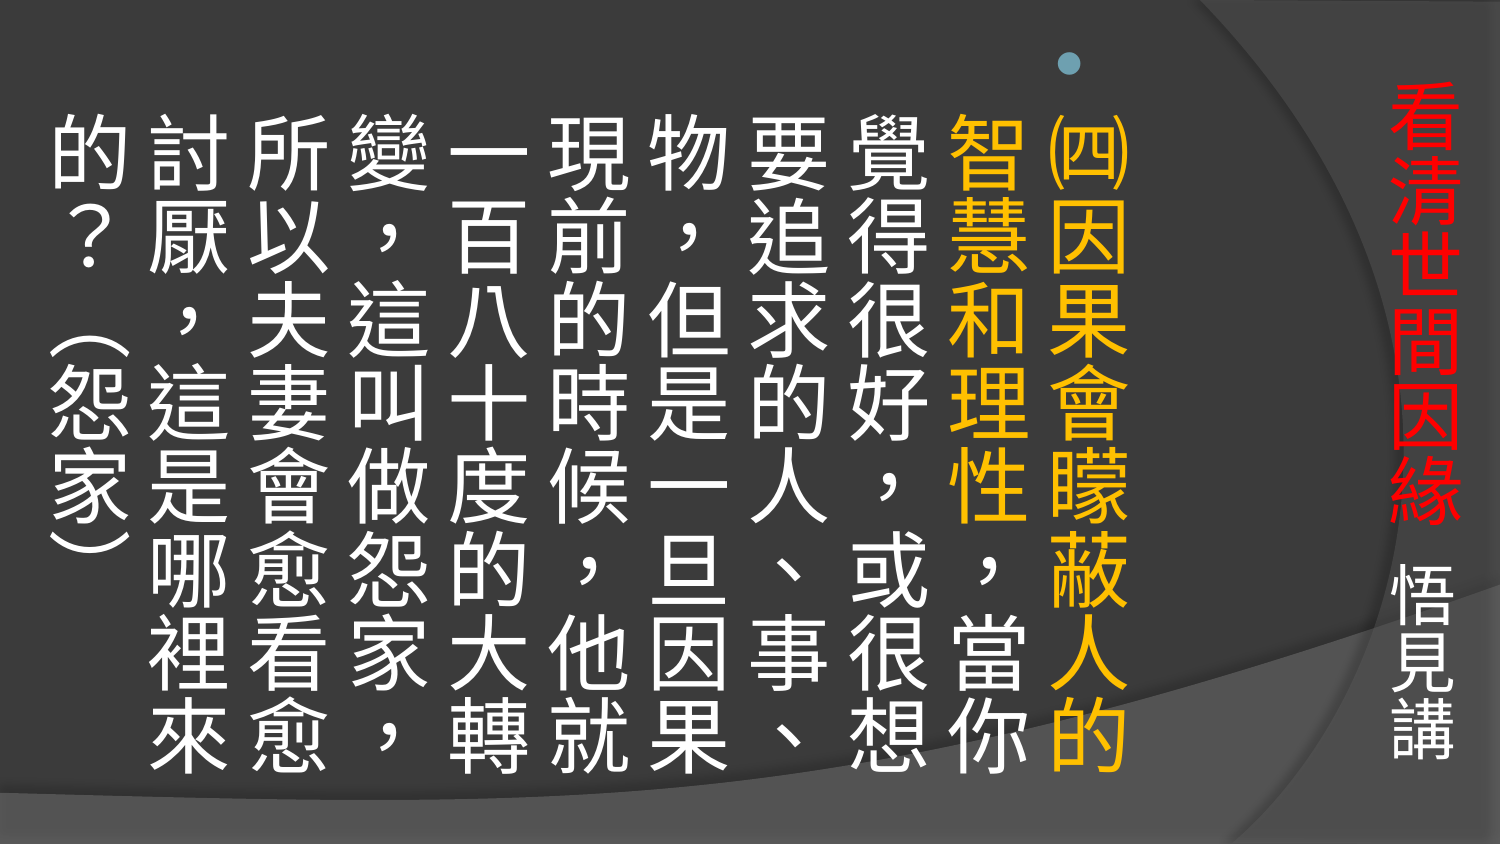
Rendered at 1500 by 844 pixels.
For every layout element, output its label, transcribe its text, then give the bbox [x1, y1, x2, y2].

list ㈣因果會矇蔽人的智慧和理性，當你覺得很好，或很想要追求的人、事、物，但是一旦因果現前的時候，他就一百八十度的大轉變，這叫做怨家，所以夫妻會愈看愈討厭，這是哪裡來的？（怨家） [29, 27, 1365, 820]
title 看清世間因緣 悟見講 [1364, 21, 1483, 820]
